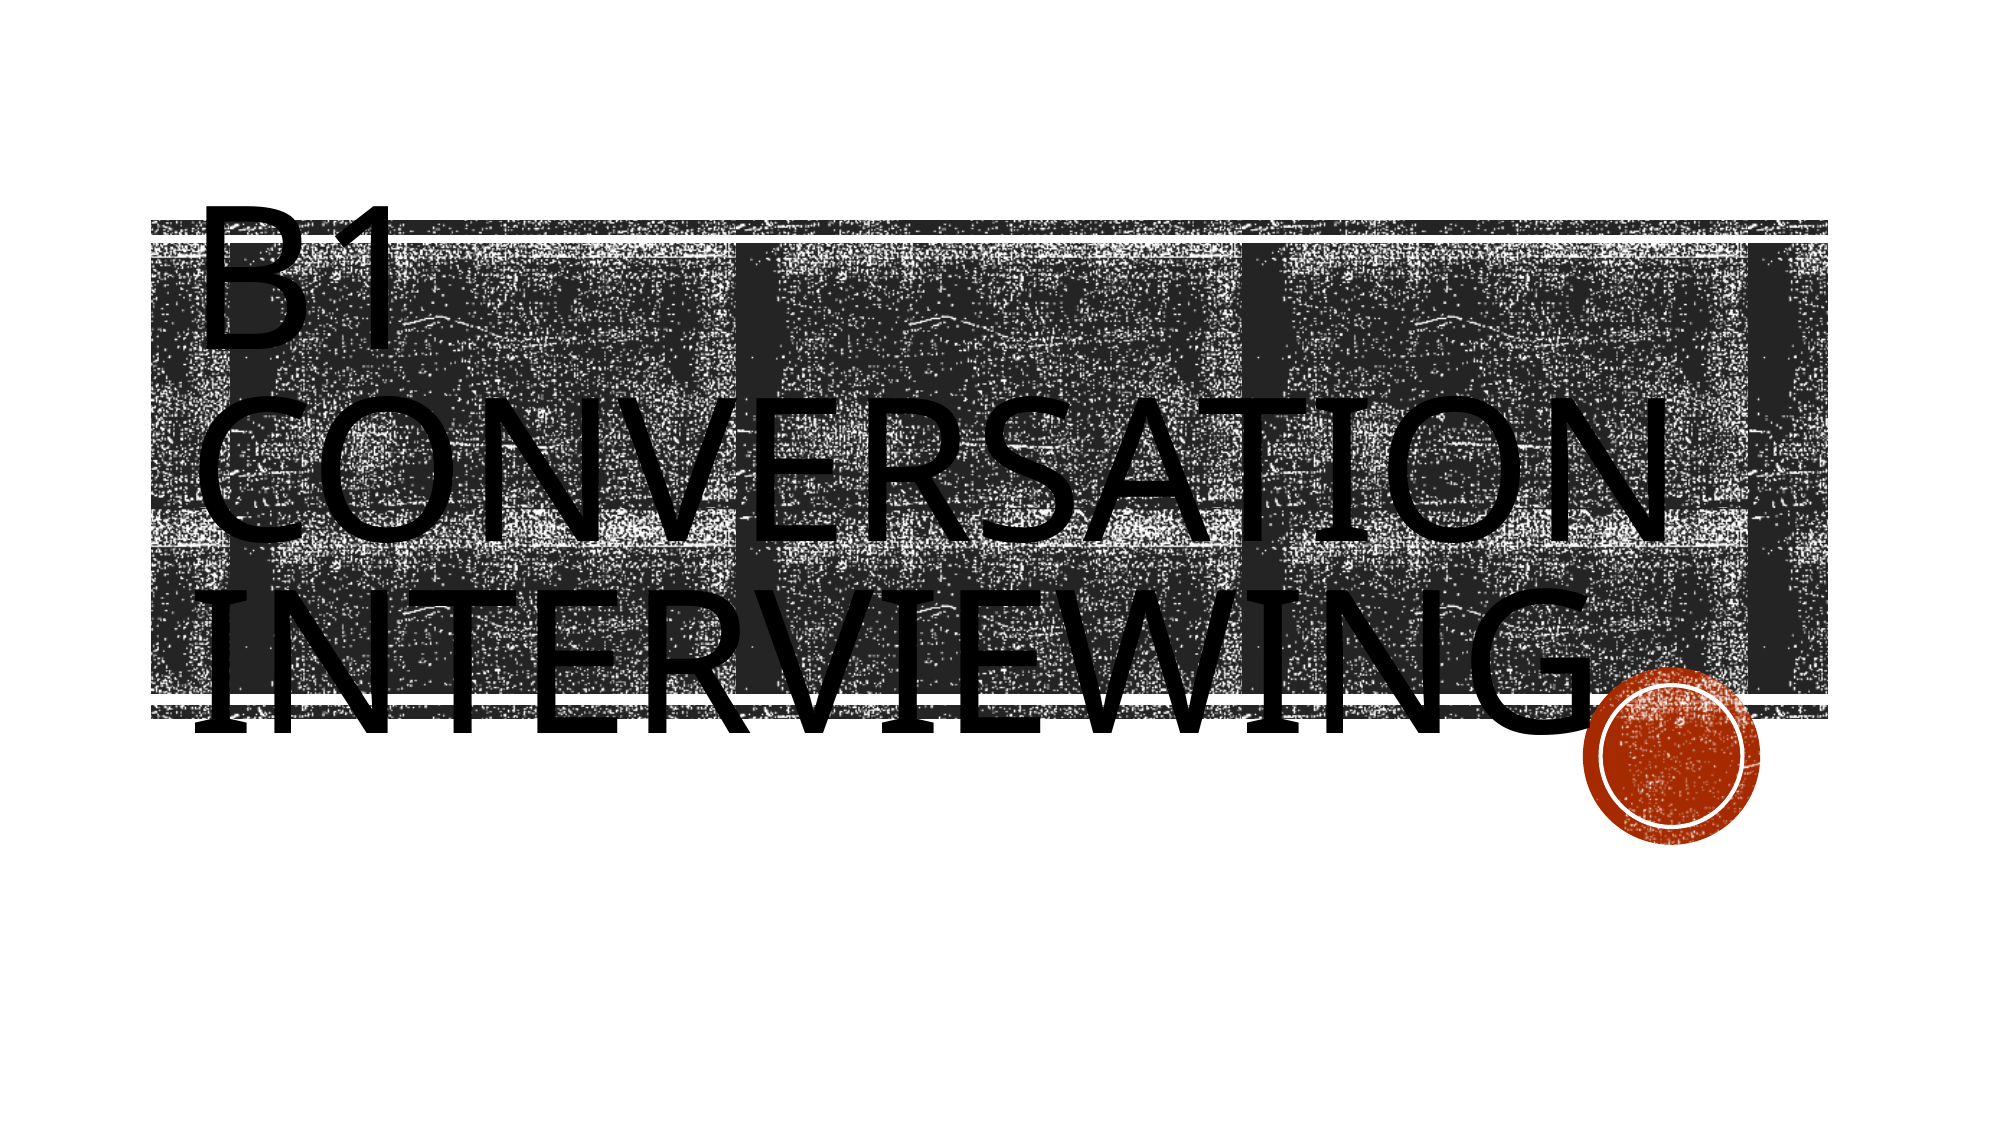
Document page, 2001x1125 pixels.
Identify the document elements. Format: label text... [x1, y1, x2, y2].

title B1 Conversation Interviewing [172, 234, 1808, 733]
